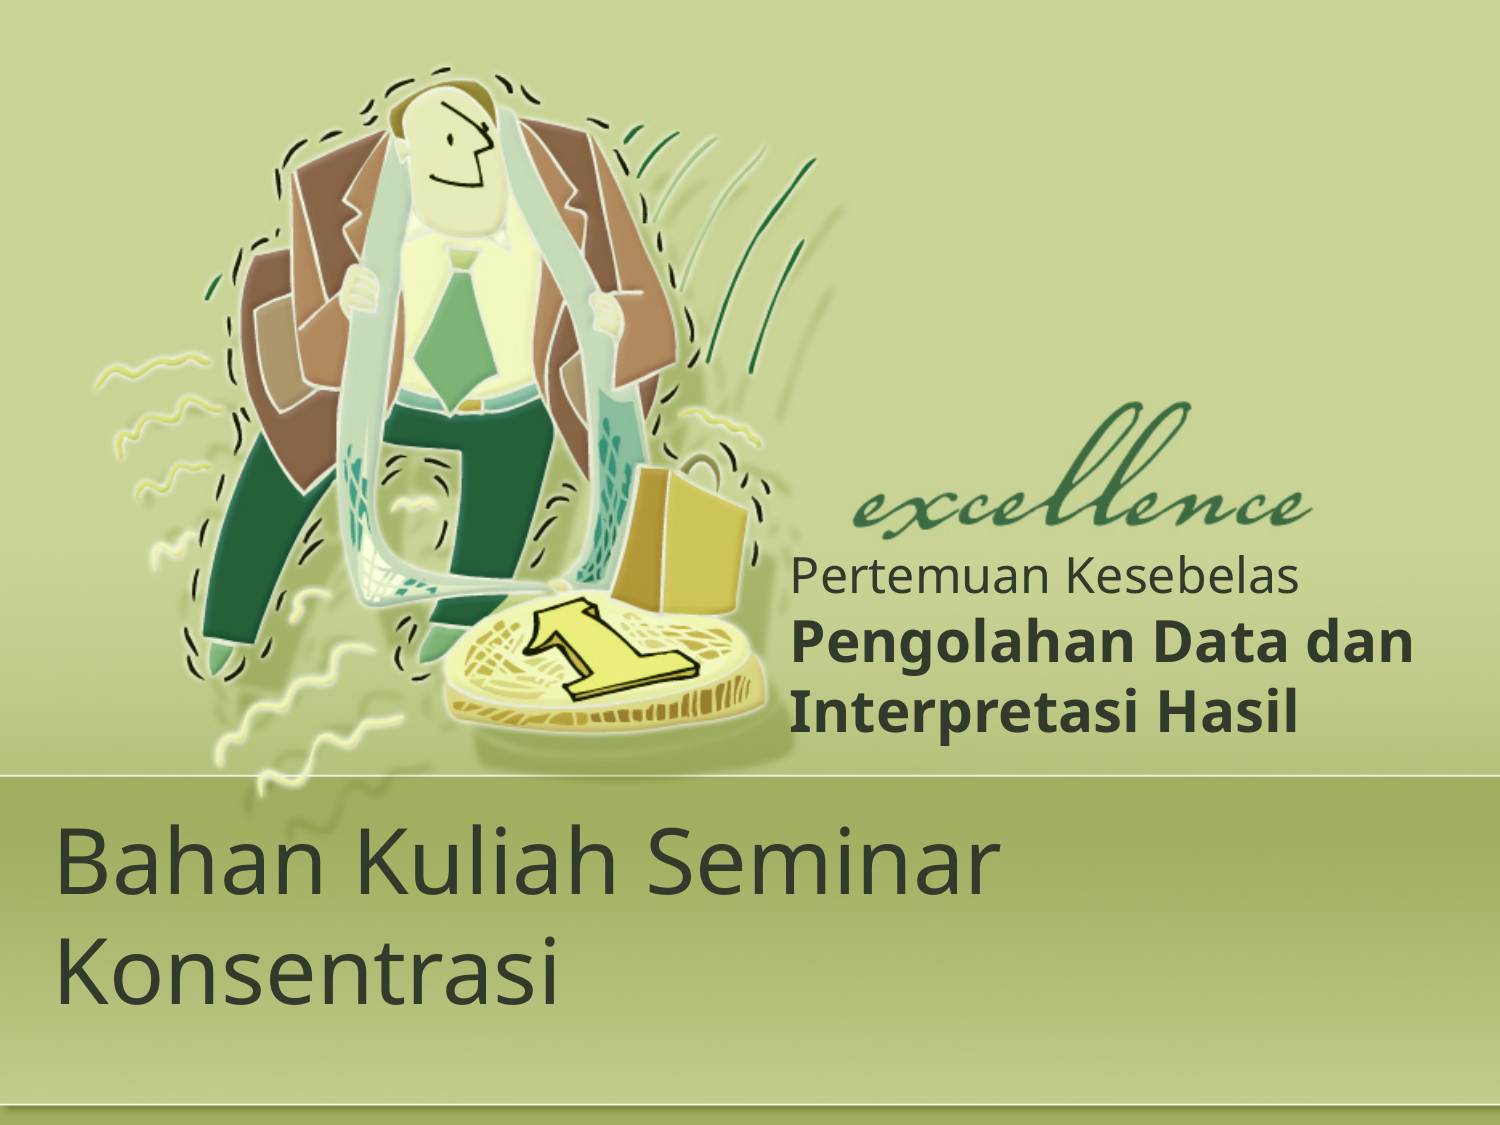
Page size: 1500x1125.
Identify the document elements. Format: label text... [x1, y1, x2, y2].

text_box Pertemuan Kesebelas Pengolahan Data dan Interpretasi Hasil [774, 549, 1500, 738]
title Bahan Kuliah Seminar Konsentrasi [37, 799, 1463, 1026]
picture [0, 0, 1500, 1125]
